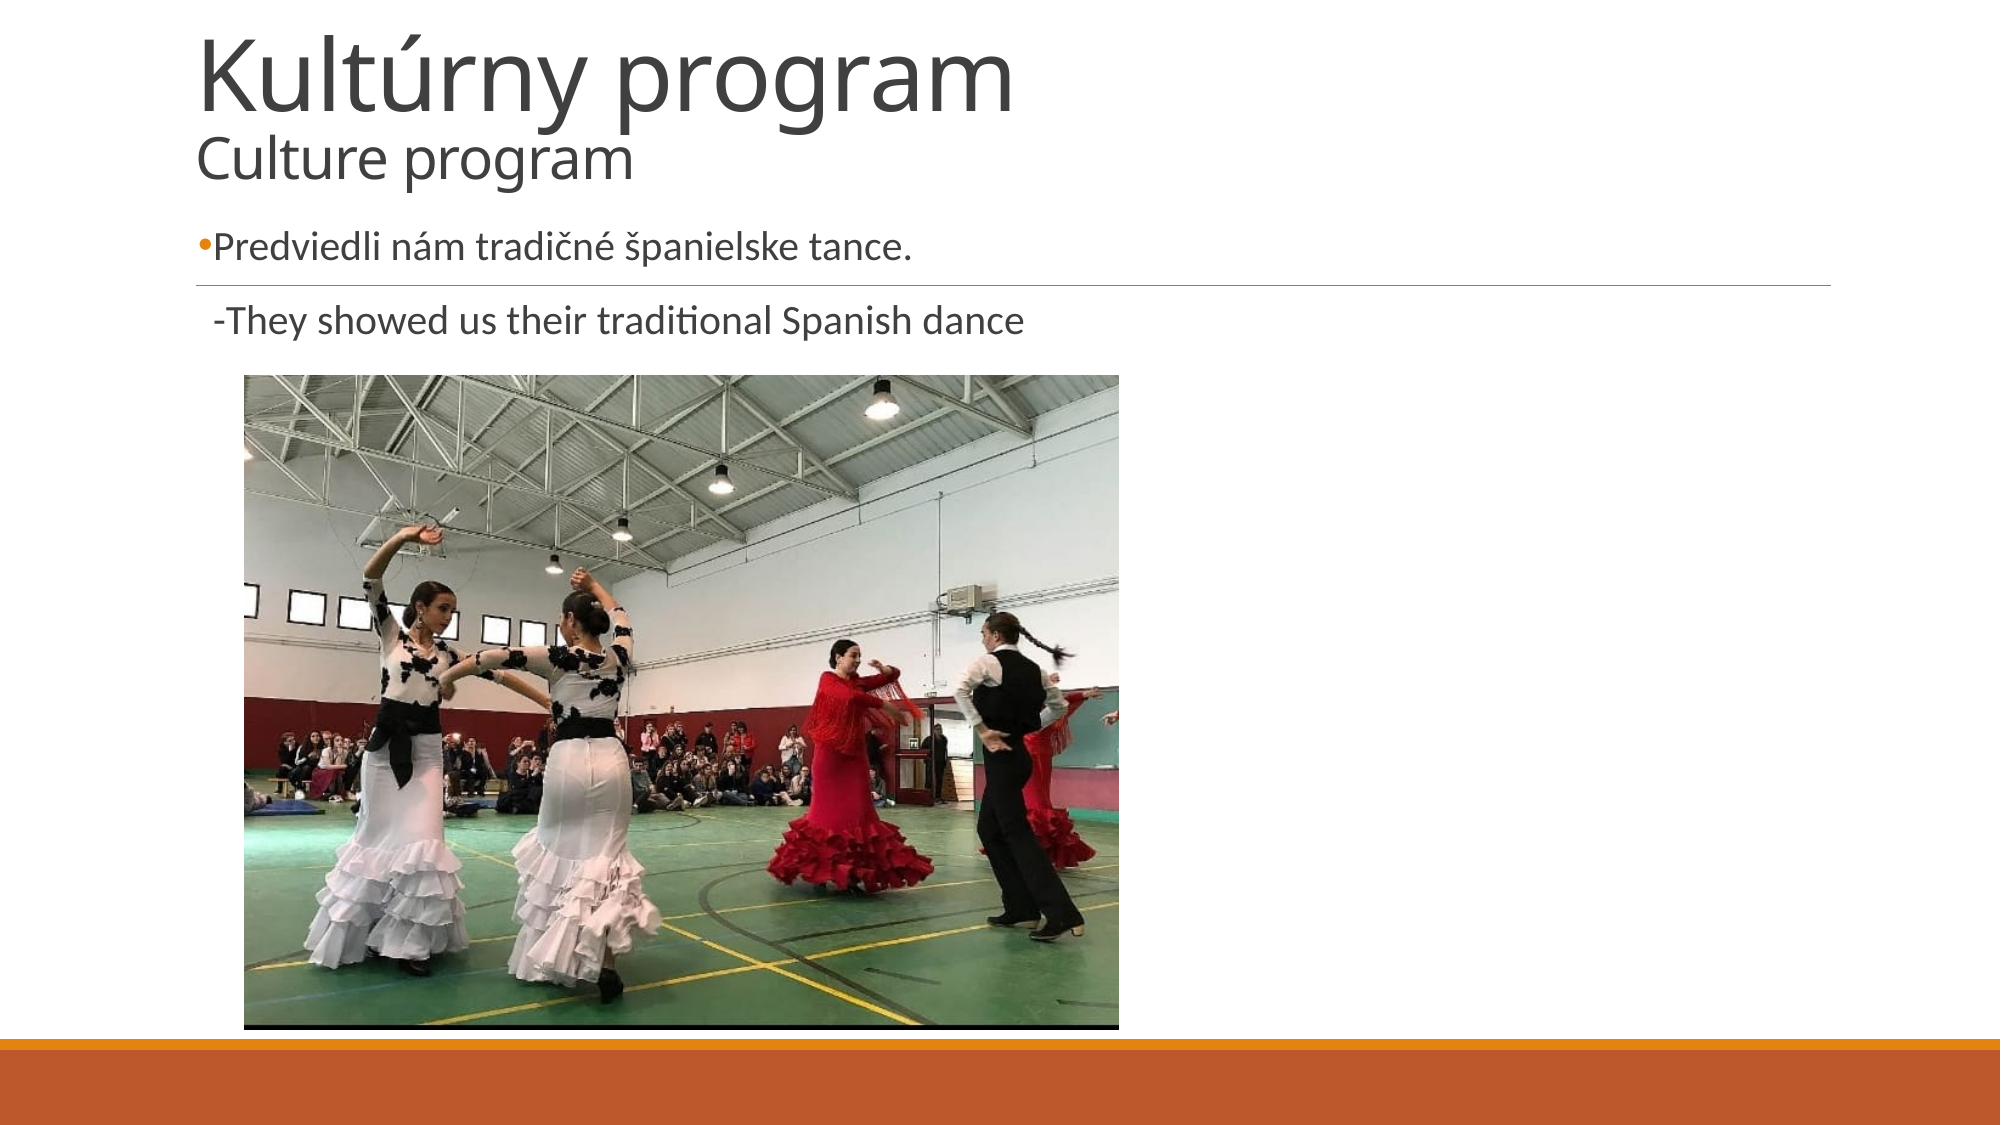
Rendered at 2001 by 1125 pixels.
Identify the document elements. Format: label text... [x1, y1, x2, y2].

title Kultúrny program Culture program [180, 0, 1830, 199]
picture [243, 374, 1119, 1031]
list Predviedli nám tradičné španielske tance. -They showed us their traditional Spanish dance [198, 216, 1849, 877]
